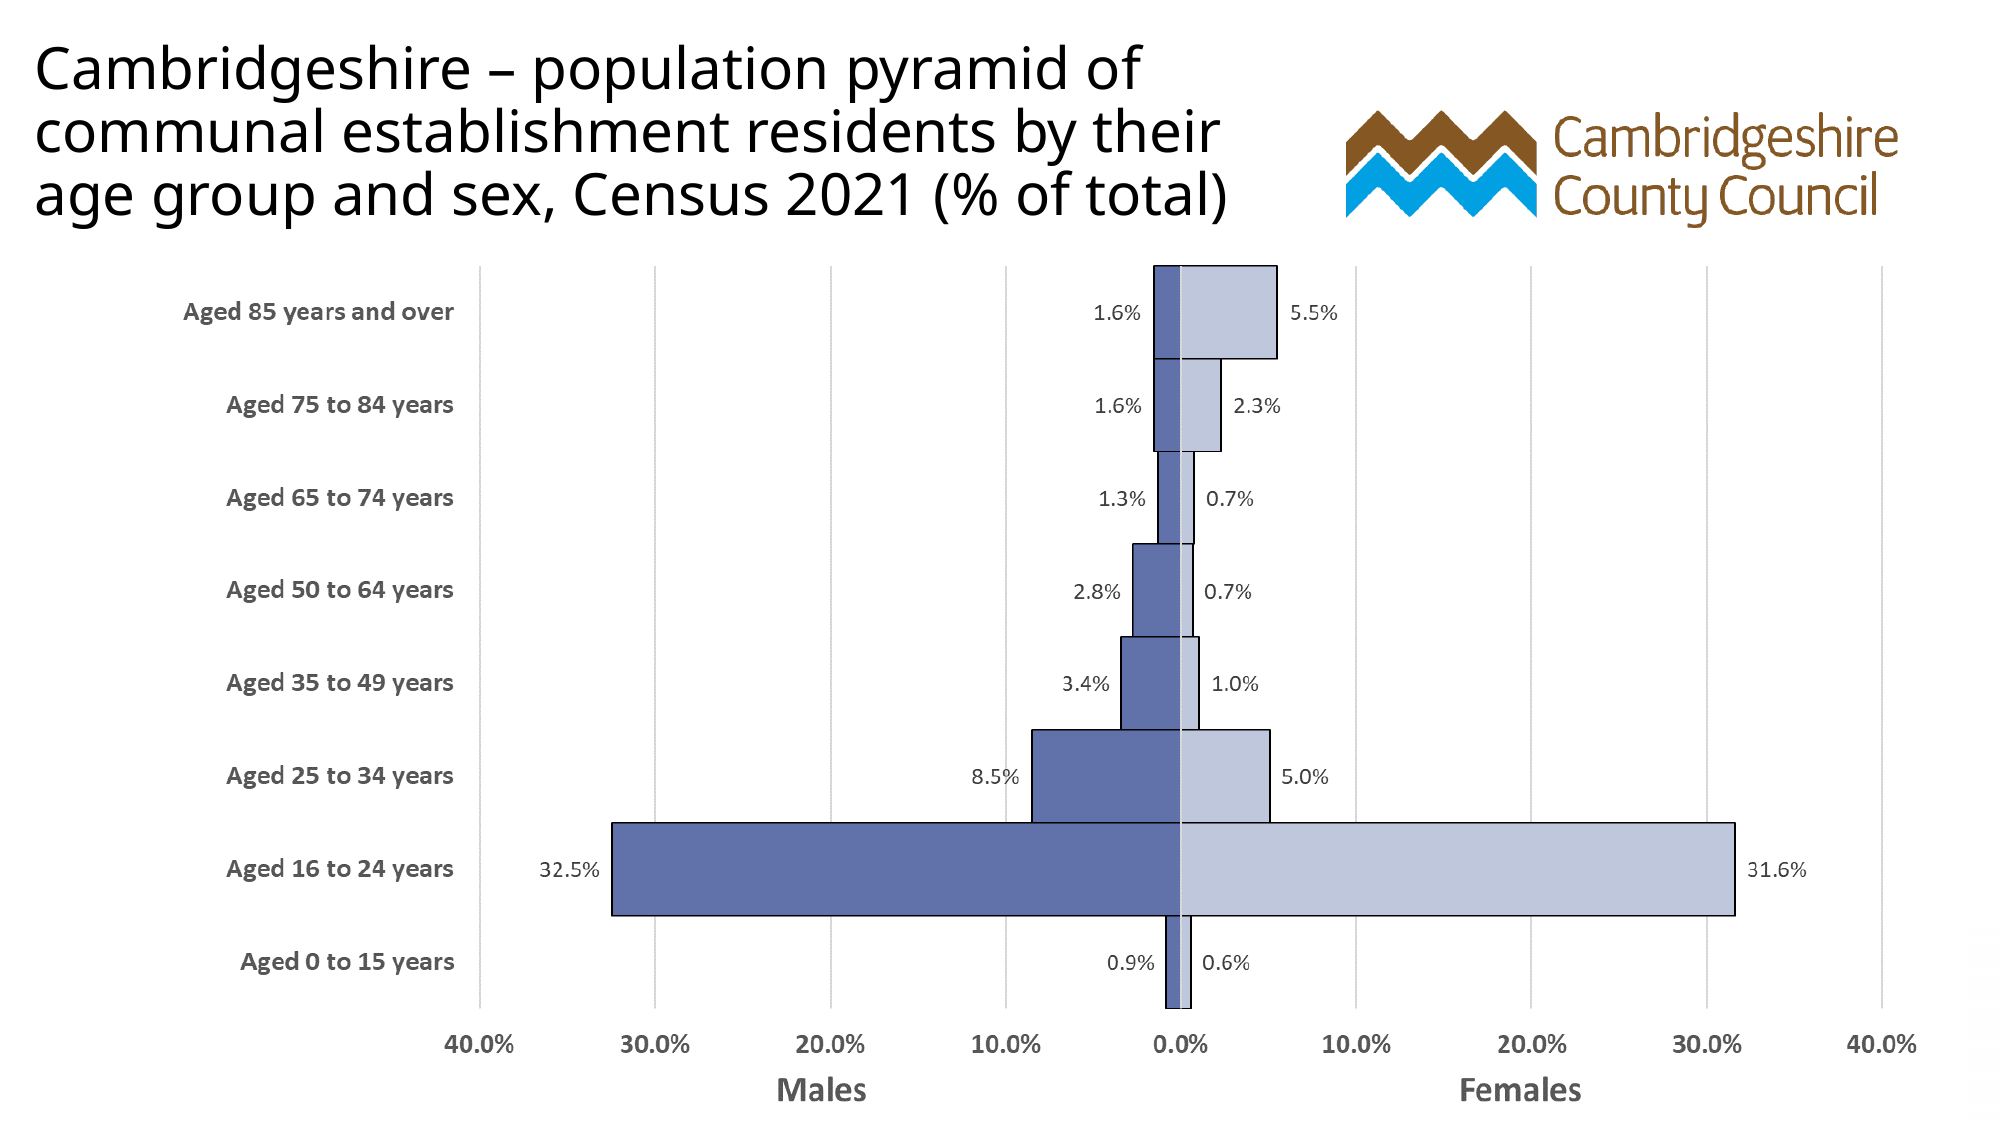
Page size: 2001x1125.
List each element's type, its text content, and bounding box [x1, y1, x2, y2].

picture [1345, 110, 1898, 228]
title Cambridgeshire – population pyramid of communal establishment residents by their age group and sex, Census 2021 (% of total) [19, 23, 1330, 244]
picture [74, 243, 2000, 1125]
